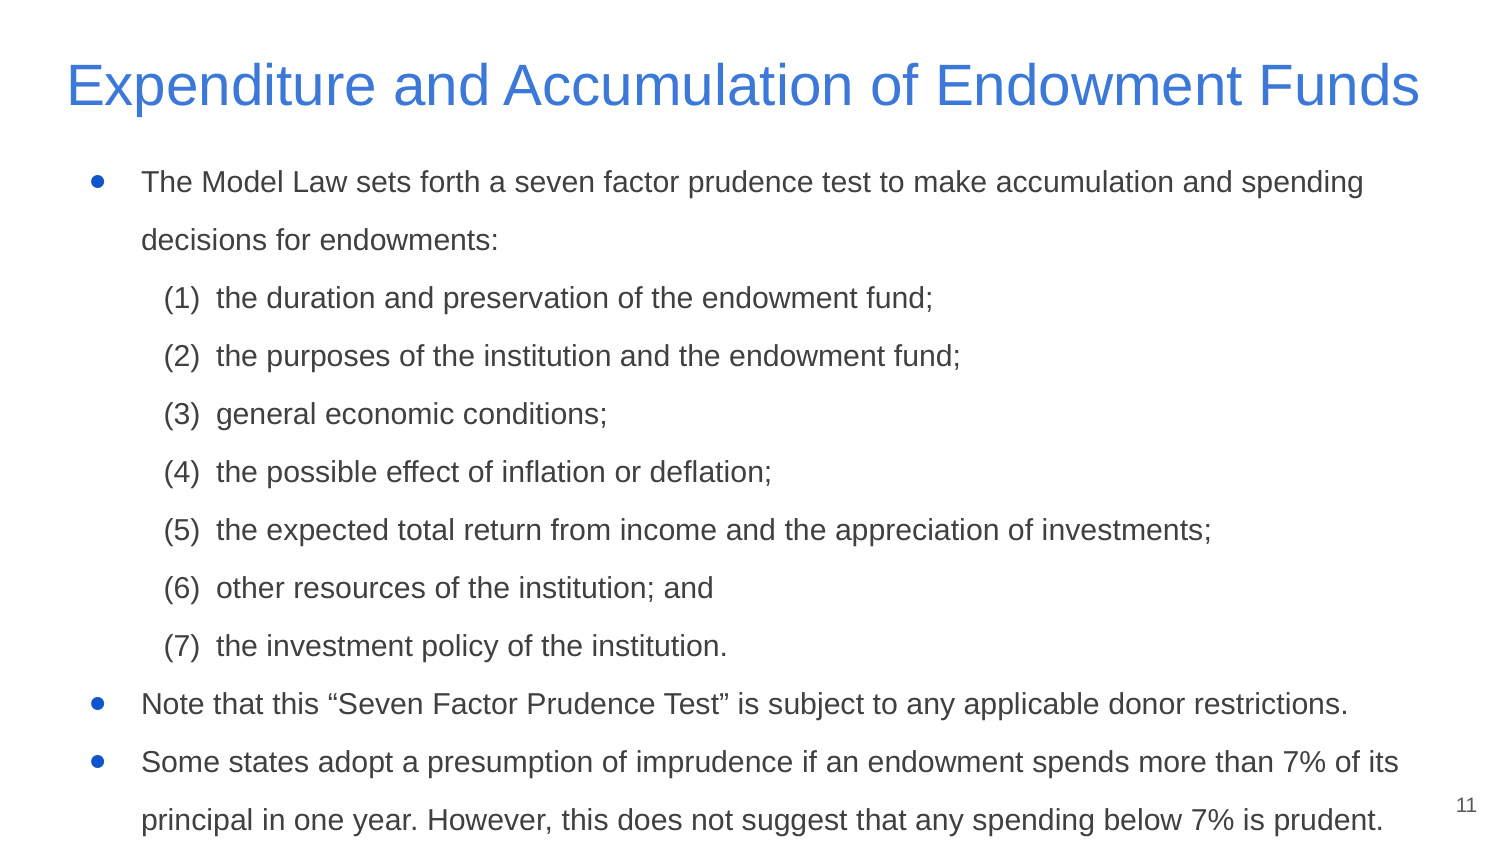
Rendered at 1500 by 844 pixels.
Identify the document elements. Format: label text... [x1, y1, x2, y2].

list The Model Law sets forth a seven factor prudence test to make accumulation and spending decisions for endowments: the duration and preservation of the endowment fund; the purposes of the institution and the endowment fund; general economic conditions; the possible effect of inflation or deflation; the expected total return from income and the appreciation of investments; other resources of the institution; and the investment policy of the institution. Note that this “Seven Factor Prudence Test” is subject to any applicable donor restrictions. Some states adopt a presumption of imprudence if an endowment spends more than 7% of its principal in one year. However, this does not suggest that any spending below 7% is prudent. [51, 125, 1449, 821]
slide_number 11 [1402, 771, 1493, 837]
title Expenditure and Accumulation of Endowment Funds [51, 31, 1449, 125]
